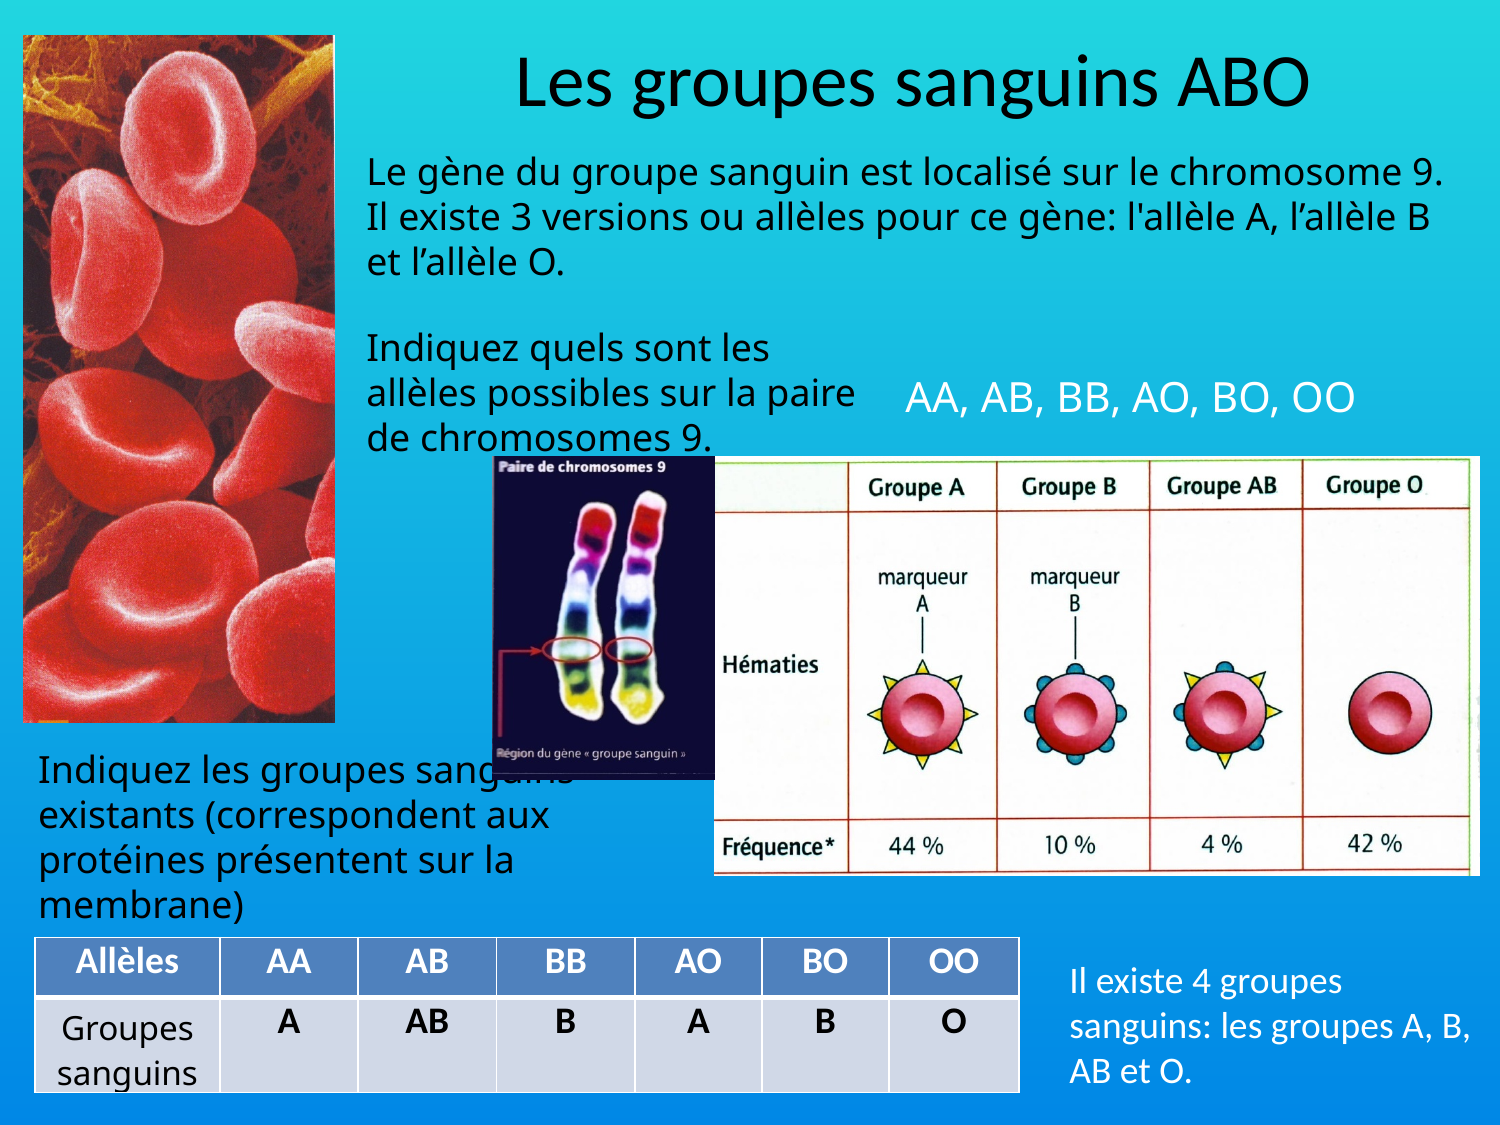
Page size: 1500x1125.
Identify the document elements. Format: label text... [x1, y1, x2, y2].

table_cell Groupes sanguins [36, 1000, 219, 1092]
table_header OO [890, 938, 1018, 995]
table_cell AB [359, 1000, 496, 1092]
text_box Indiquez quels sont les allèles possibles sur la paire de chromosomes 9. [351, 316, 879, 467]
table_header AO [636, 938, 761, 995]
table_cell O [890, 1000, 1018, 1092]
table_header Allèles [36, 938, 219, 995]
table_cell B [763, 1000, 888, 1092]
table_header AB [359, 938, 496, 995]
table_header BO [763, 938, 888, 995]
table_header AA [221, 938, 357, 995]
table_cell B [497, 1000, 634, 1092]
text_box Il existe 4 groupes sanguins: les groupes A, B, AB et O. [1054, 949, 1500, 1099]
table_cell A [221, 1000, 357, 1092]
title Les groupes sanguins ABO [363, 23, 1465, 129]
table_cell A [636, 1000, 761, 1092]
picture [0, 34, 1500, 875]
table_header BB [497, 938, 634, 995]
text_box Indiquez les groupes sanguins existants (correspondent aux protéines présentent sur la membrane) [23, 738, 621, 933]
text_box Le gène du groupe sanguin est localisé sur le chromosome 9. Il existe 3 versions ou allèles pour ce gène: l'allèle A, l’allèle B et l’allèle O. [351, 140, 1477, 291]
text_box AA, AB, BB, AO, BO, OO [890, 363, 1477, 429]
